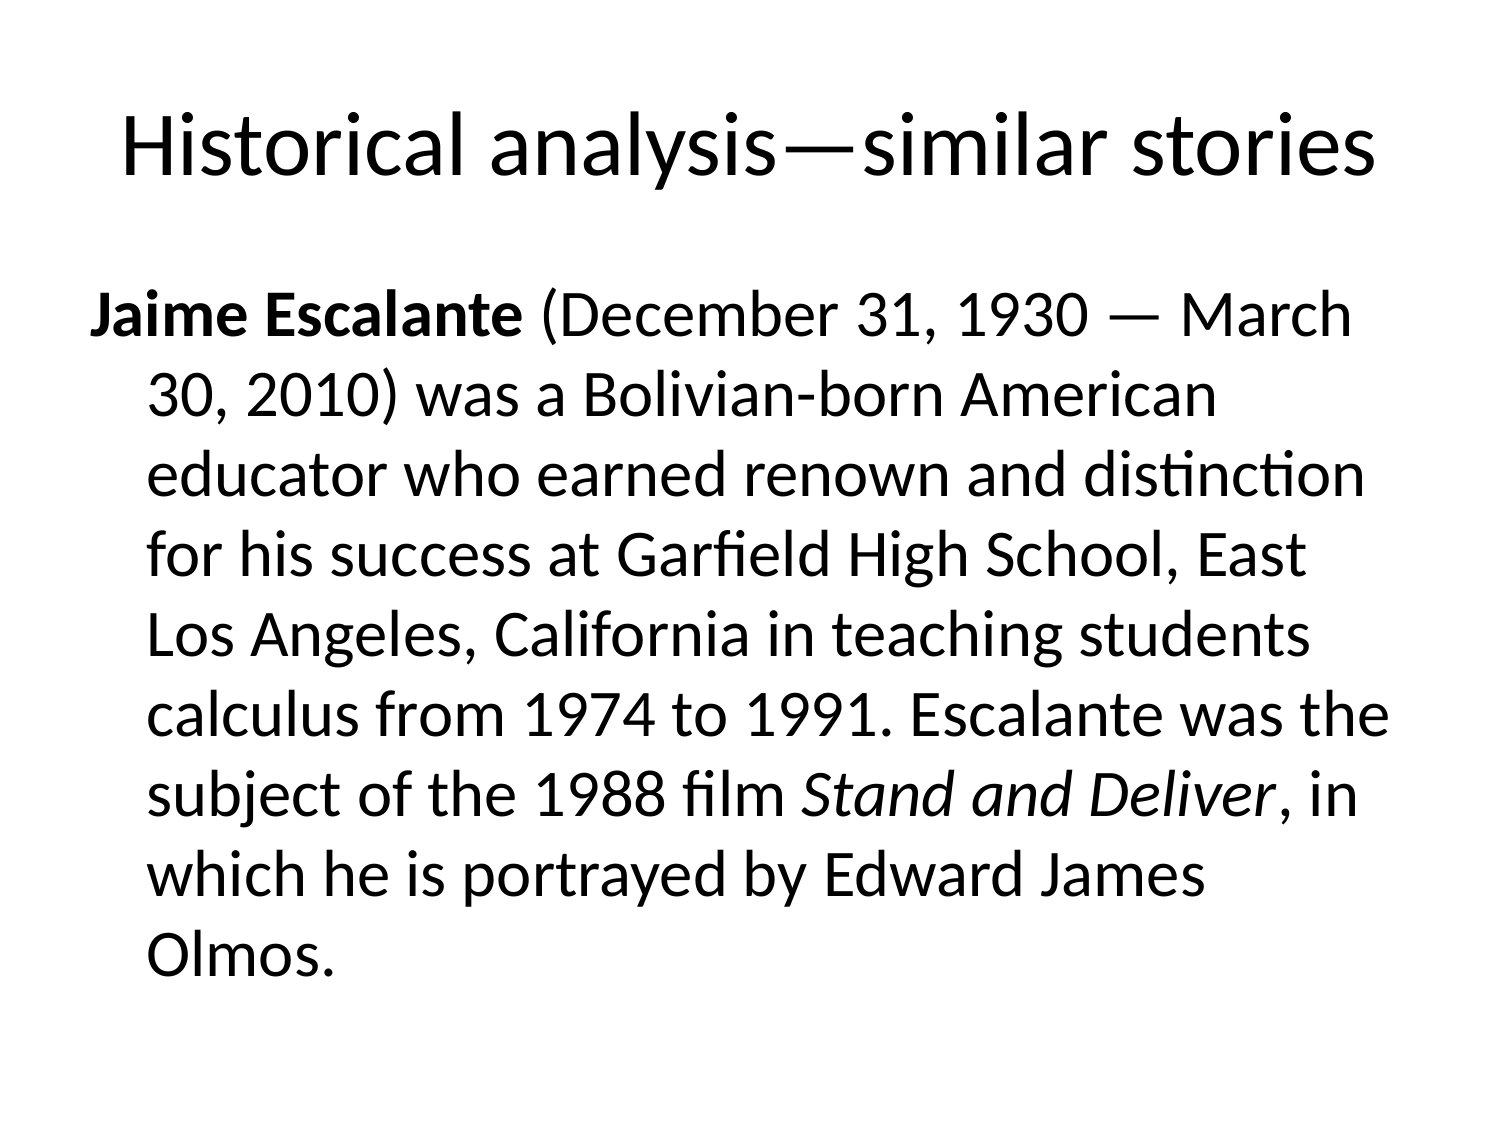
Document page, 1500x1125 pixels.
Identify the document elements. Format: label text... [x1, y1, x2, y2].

list Jaime Escalante (December 31, 1930 — March 30, 2010) was a Bolivian-born American educator who earned renown and distinction for his success at Garfield High School, East Los Angeles, California in teaching students calculus from 1974 to 1991. Escalante was the subject of the 1988 film Stand and Deliver, in which he is portrayed by Edward James Olmos. [75, 262, 1425, 1005]
title Historical analysis—similar stories [75, 45, 1425, 233]
